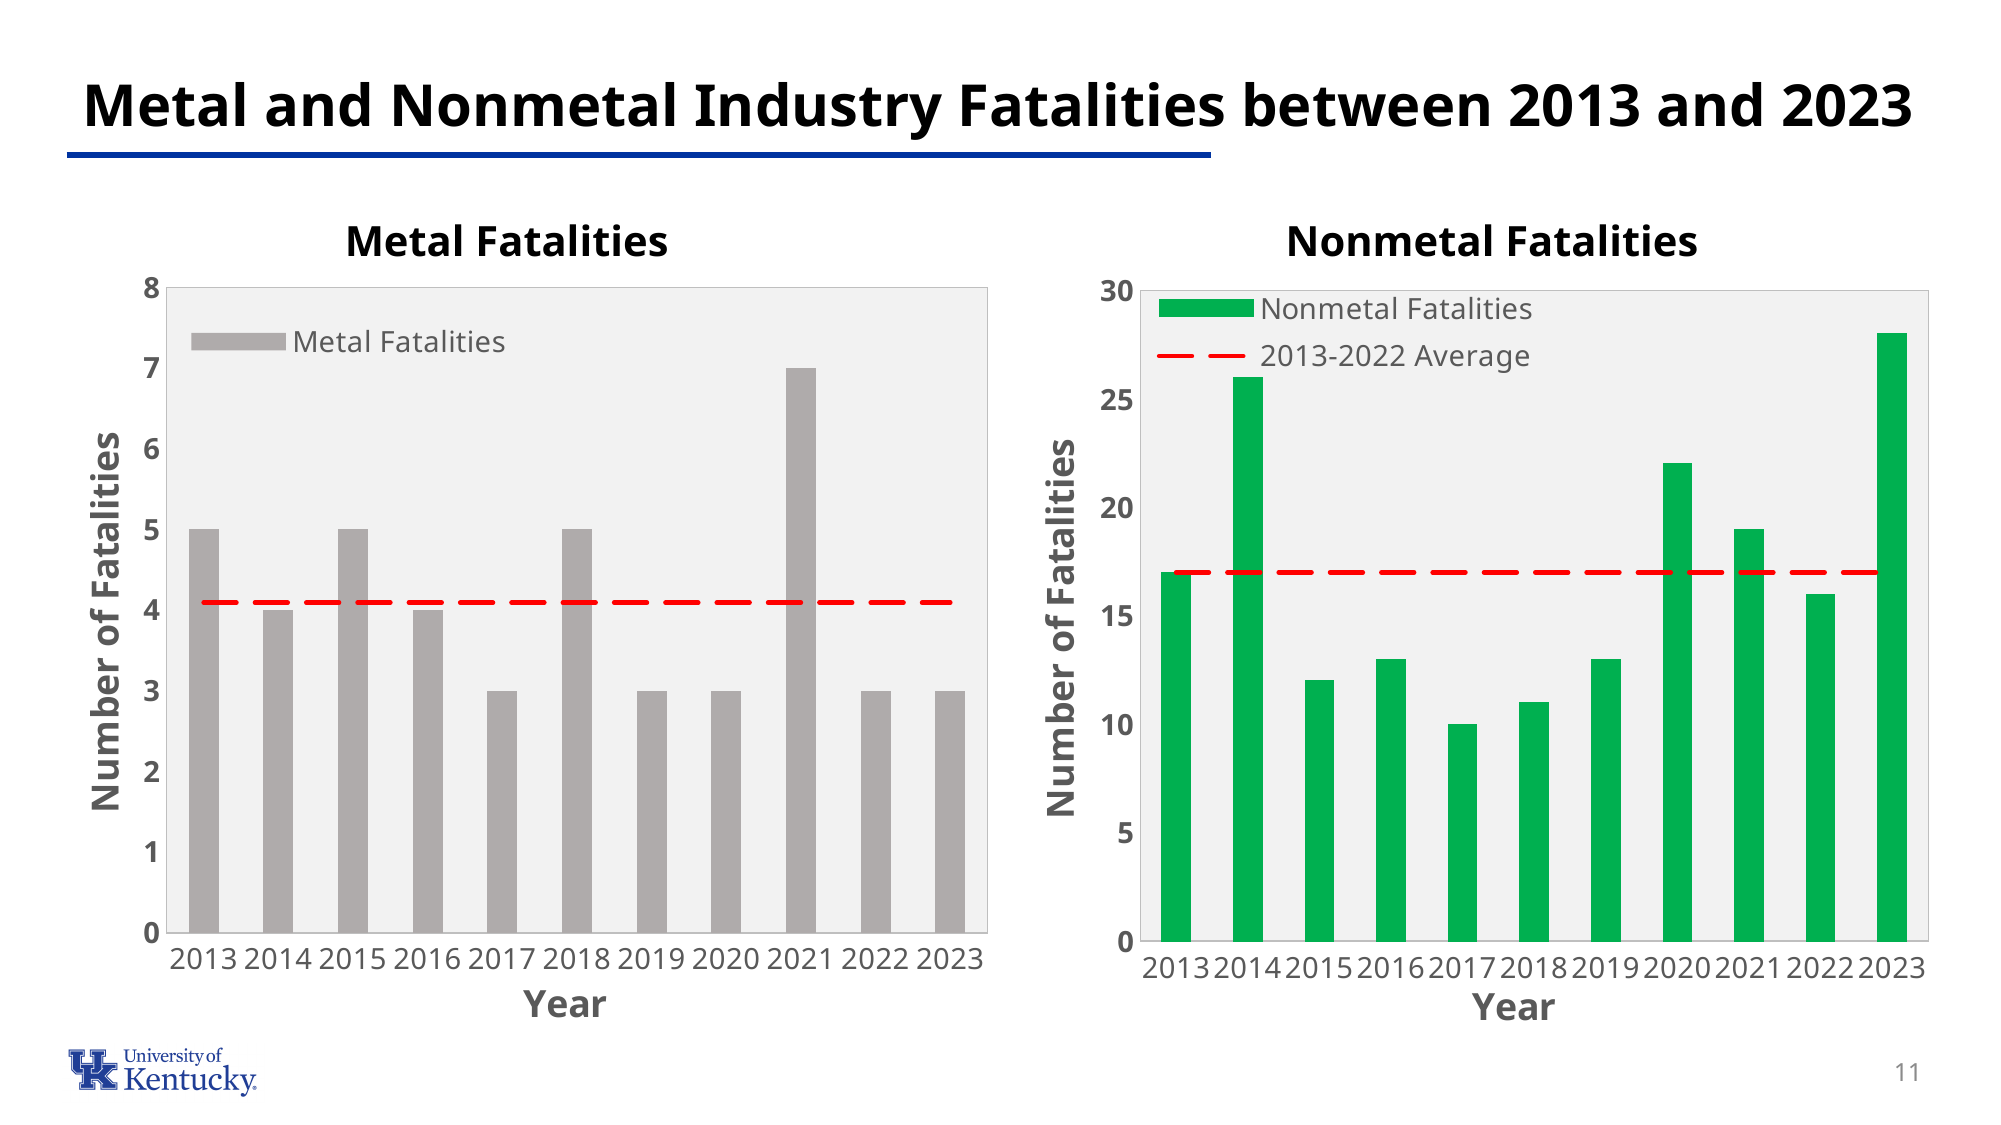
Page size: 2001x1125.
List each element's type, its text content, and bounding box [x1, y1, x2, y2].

chart [66, 266, 1938, 1044]
list Nonmetal Fatalities [1051, 175, 1933, 266]
title Metal and Nonmetal Industry Fatalities between 2013 and 2023 [67, 59, 1933, 155]
list Metal Fatalities [66, 175, 948, 266]
picture [62, 1043, 265, 1103]
slide_number 11 [1847, 1044, 1938, 1103]
